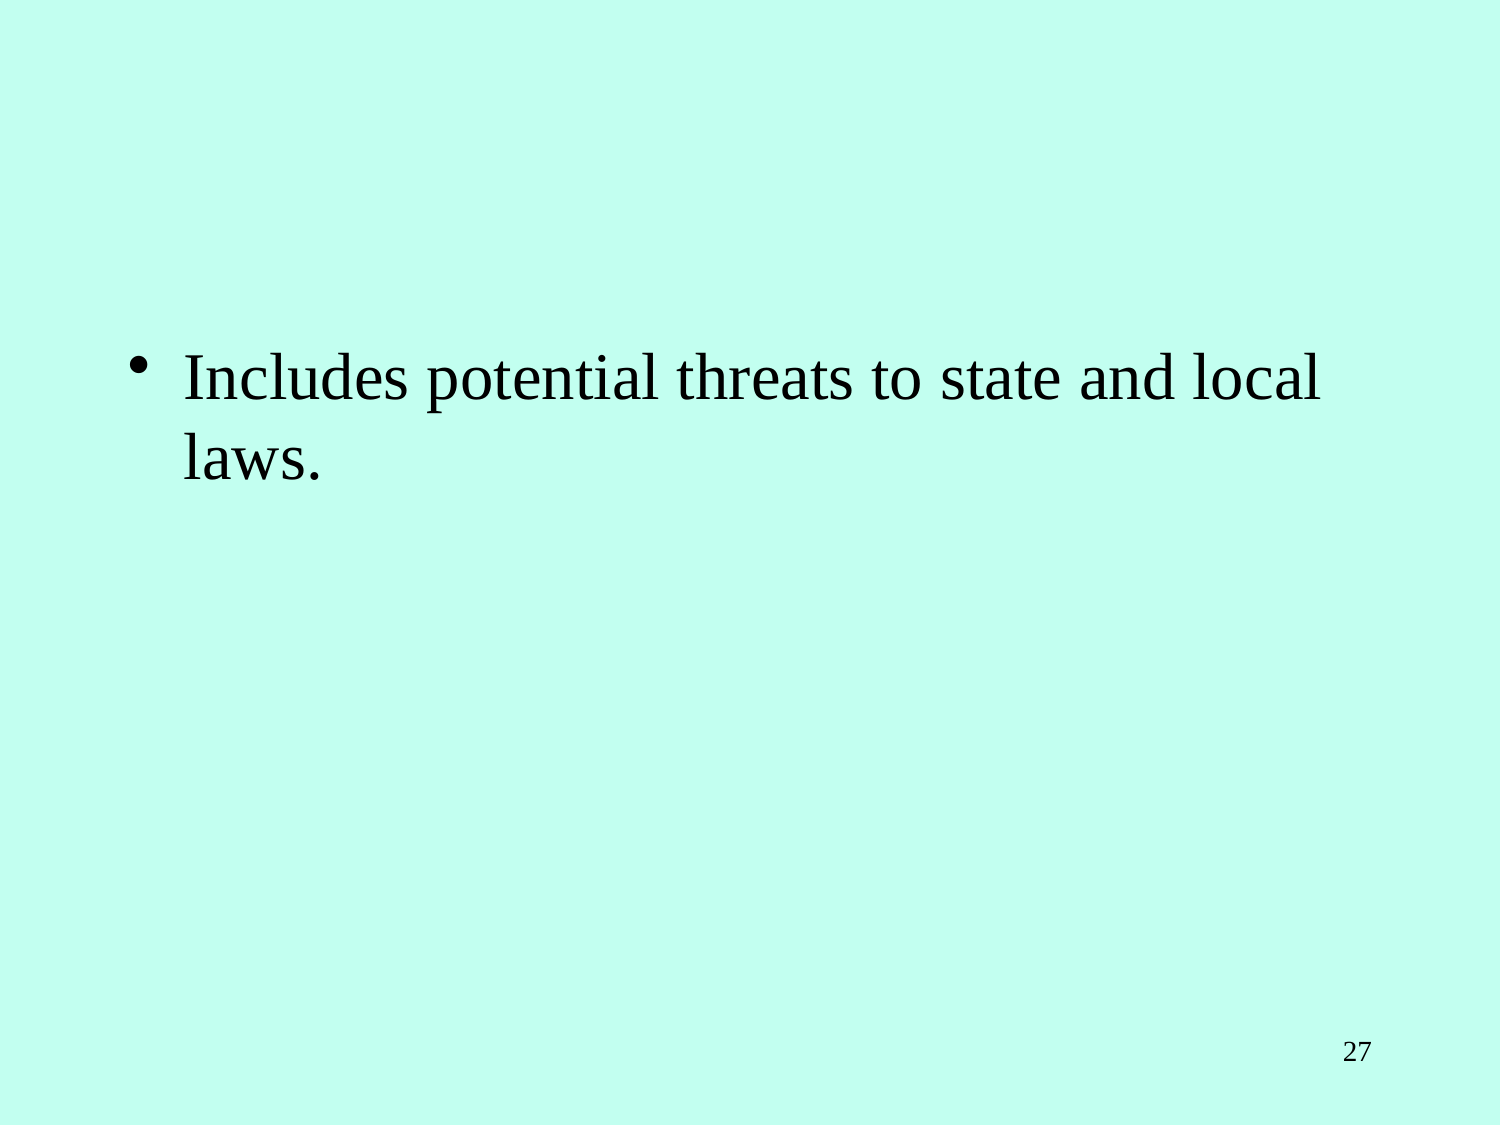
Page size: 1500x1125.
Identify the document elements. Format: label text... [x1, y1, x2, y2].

slide_number 27 [1074, 1025, 1388, 1100]
list Includes potential threats to state and local laws. [112, 324, 1388, 1000]
